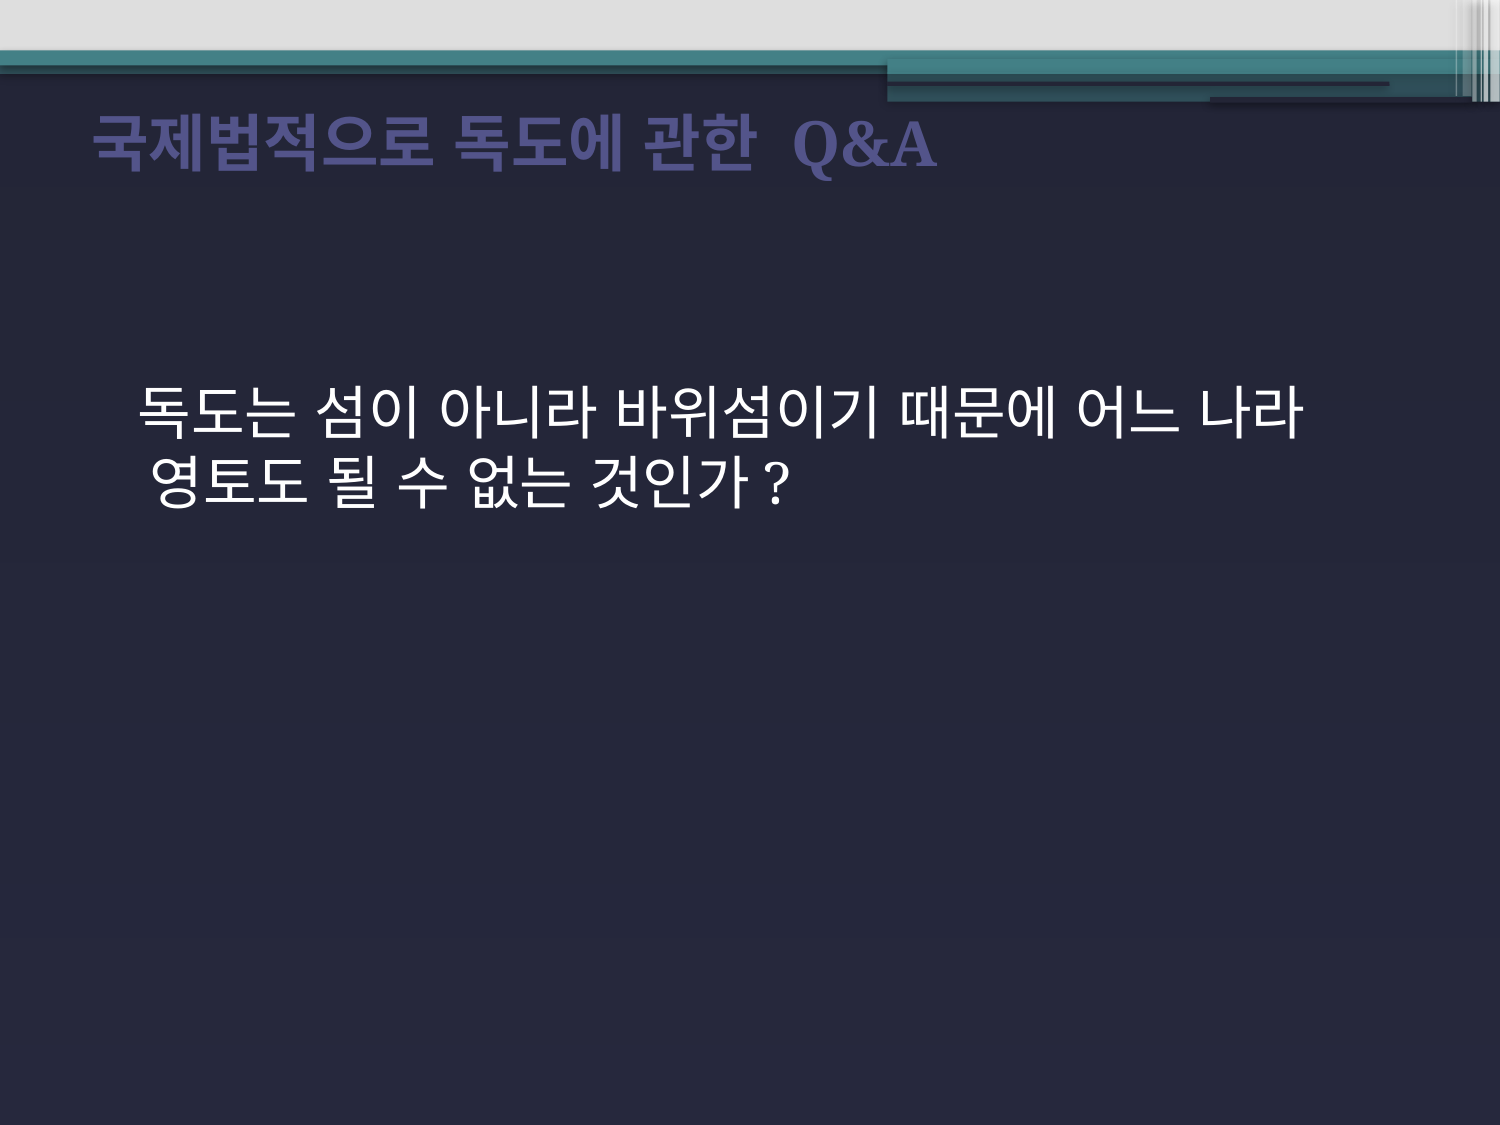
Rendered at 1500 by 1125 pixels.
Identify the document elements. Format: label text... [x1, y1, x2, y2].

list 독도는 섬이 아니라 바위섬이기 때문에 어느 나라 영토도 될 수 없는 것인가? [75, 368, 1425, 1079]
text_box 국제법적으로 독도에 관한 Q&a [76, 96, 953, 187]
